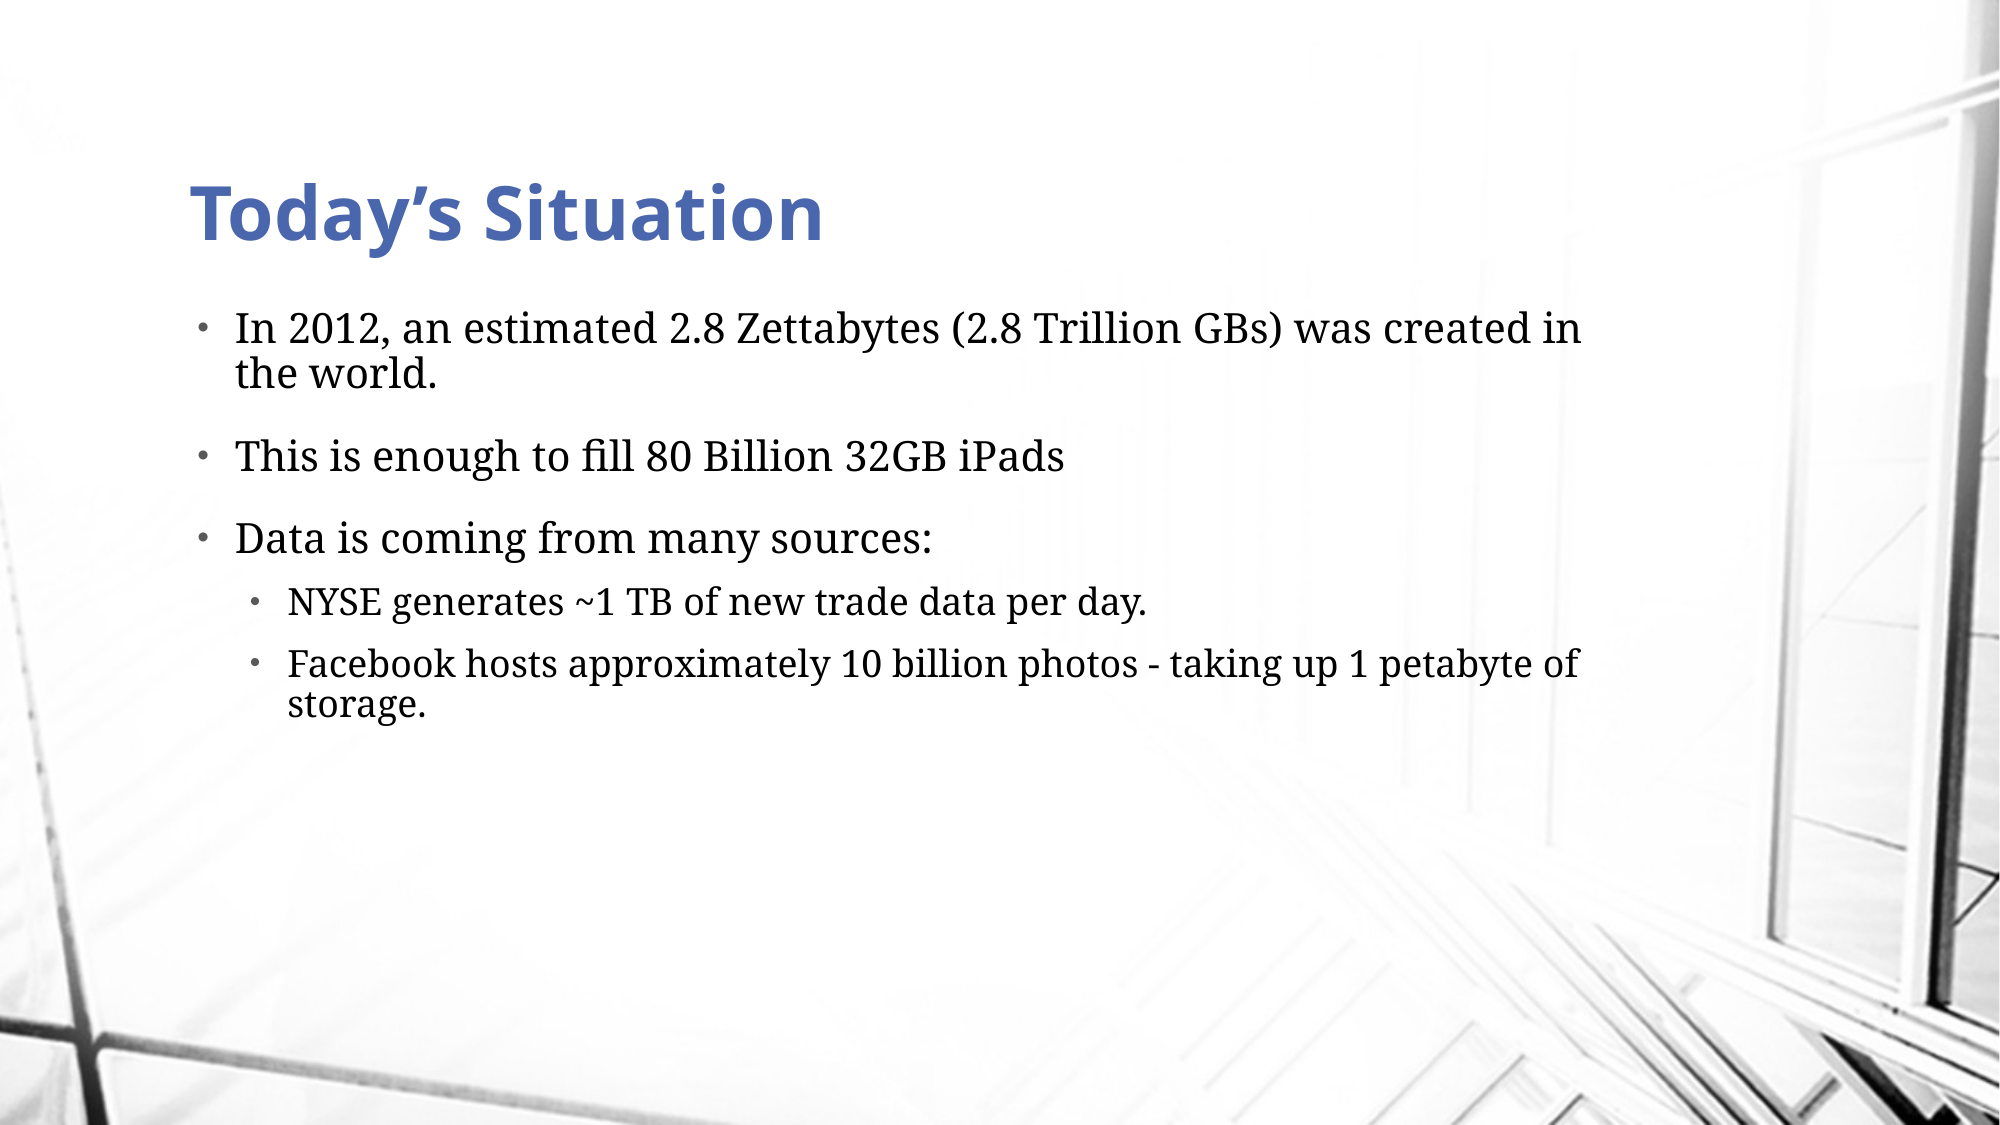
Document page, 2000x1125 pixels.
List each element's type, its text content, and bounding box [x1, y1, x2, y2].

title Today’s Situation [174, 87, 1600, 263]
list In 2012, an estimated 2.8 Zettabytes (2.8 Trillion GBs) was created in the world. This is enough to fill 80 Billion 32GB iPads Data is coming from many sources: NYSE generates ~1 TB of new trade data per day. Facebook hosts approximately 10 billion photos - taking up 1 petabyte of storage. [174, 299, 1600, 988]
picture [0, 0, 2000, 1125]
